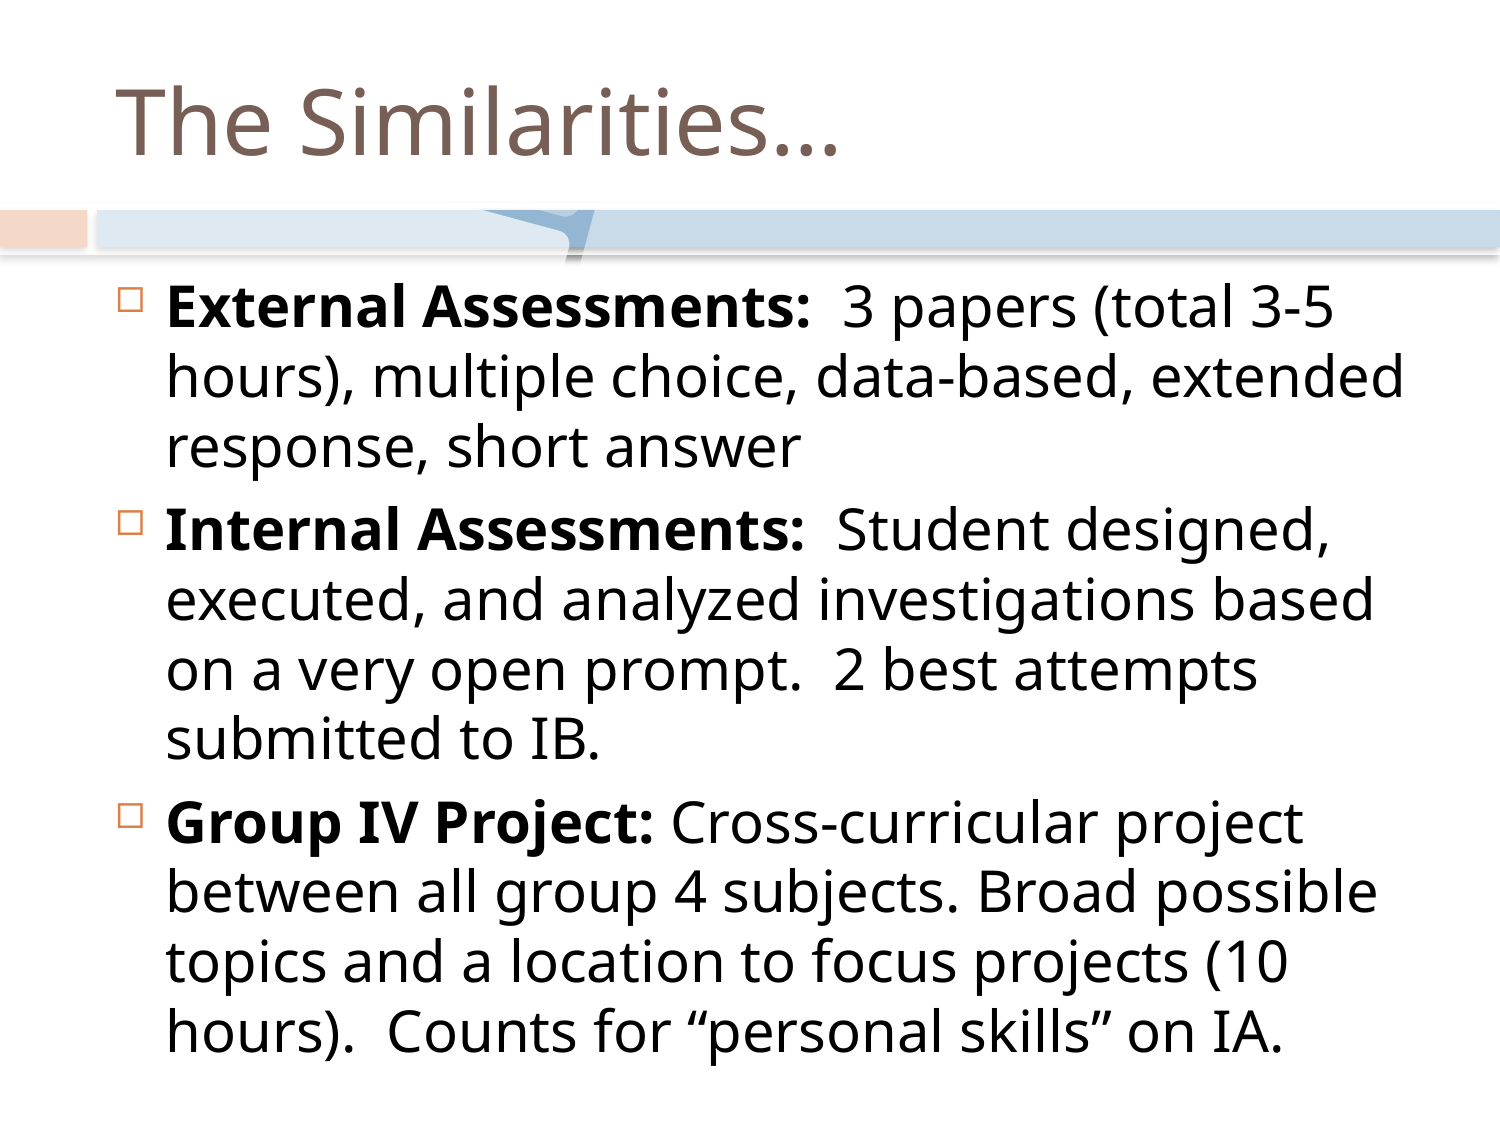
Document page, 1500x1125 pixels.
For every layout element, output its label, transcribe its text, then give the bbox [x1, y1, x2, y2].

list External Assessments: 3 papers (total 3-5 hours), multiple choice, data-based, extended response, short answer Internal Assessments: Student designed, executed, and analyzed investigations based on a very open prompt. 2 best attempts submitted to IB. Group IV Project: Cross-curricular project between all group 4 subjects. Broad possible topics and a location to focus projects (10 hours). Counts for “personal skills” on IA. [100, 262, 1438, 1084]
title The Similarities… [100, 37, 1438, 200]
